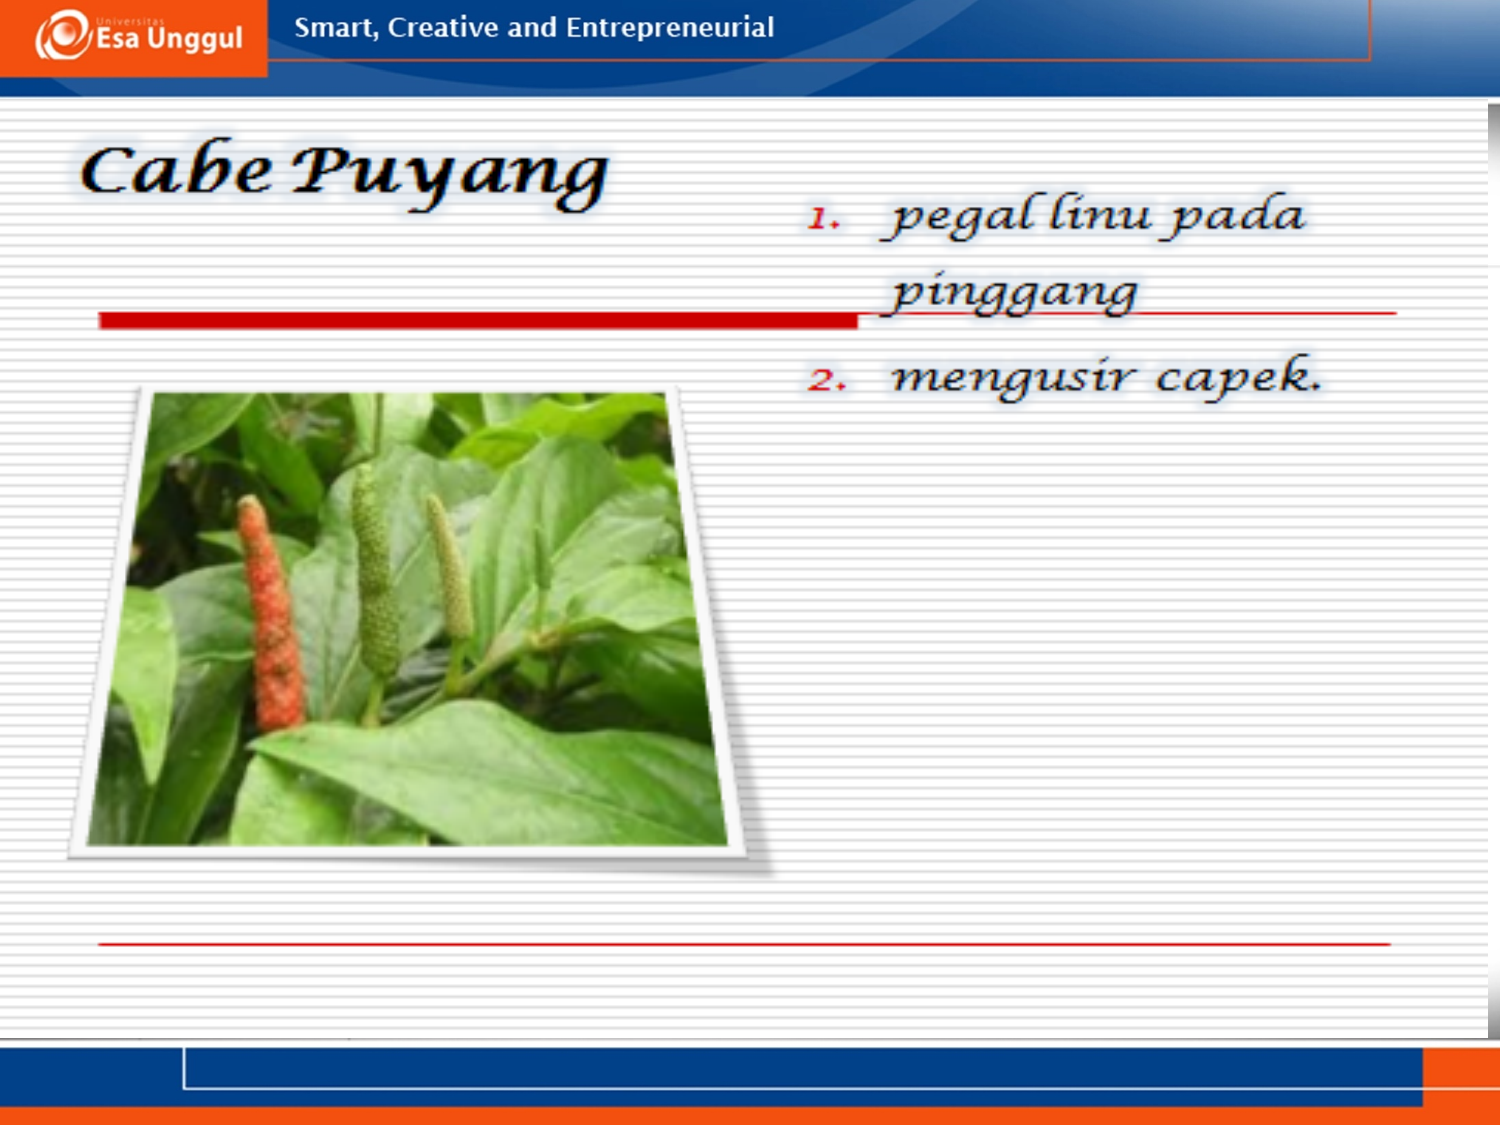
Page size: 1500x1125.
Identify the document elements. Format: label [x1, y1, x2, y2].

list [0, 99, 1488, 1038]
picture [0, 0, 1500, 1125]
